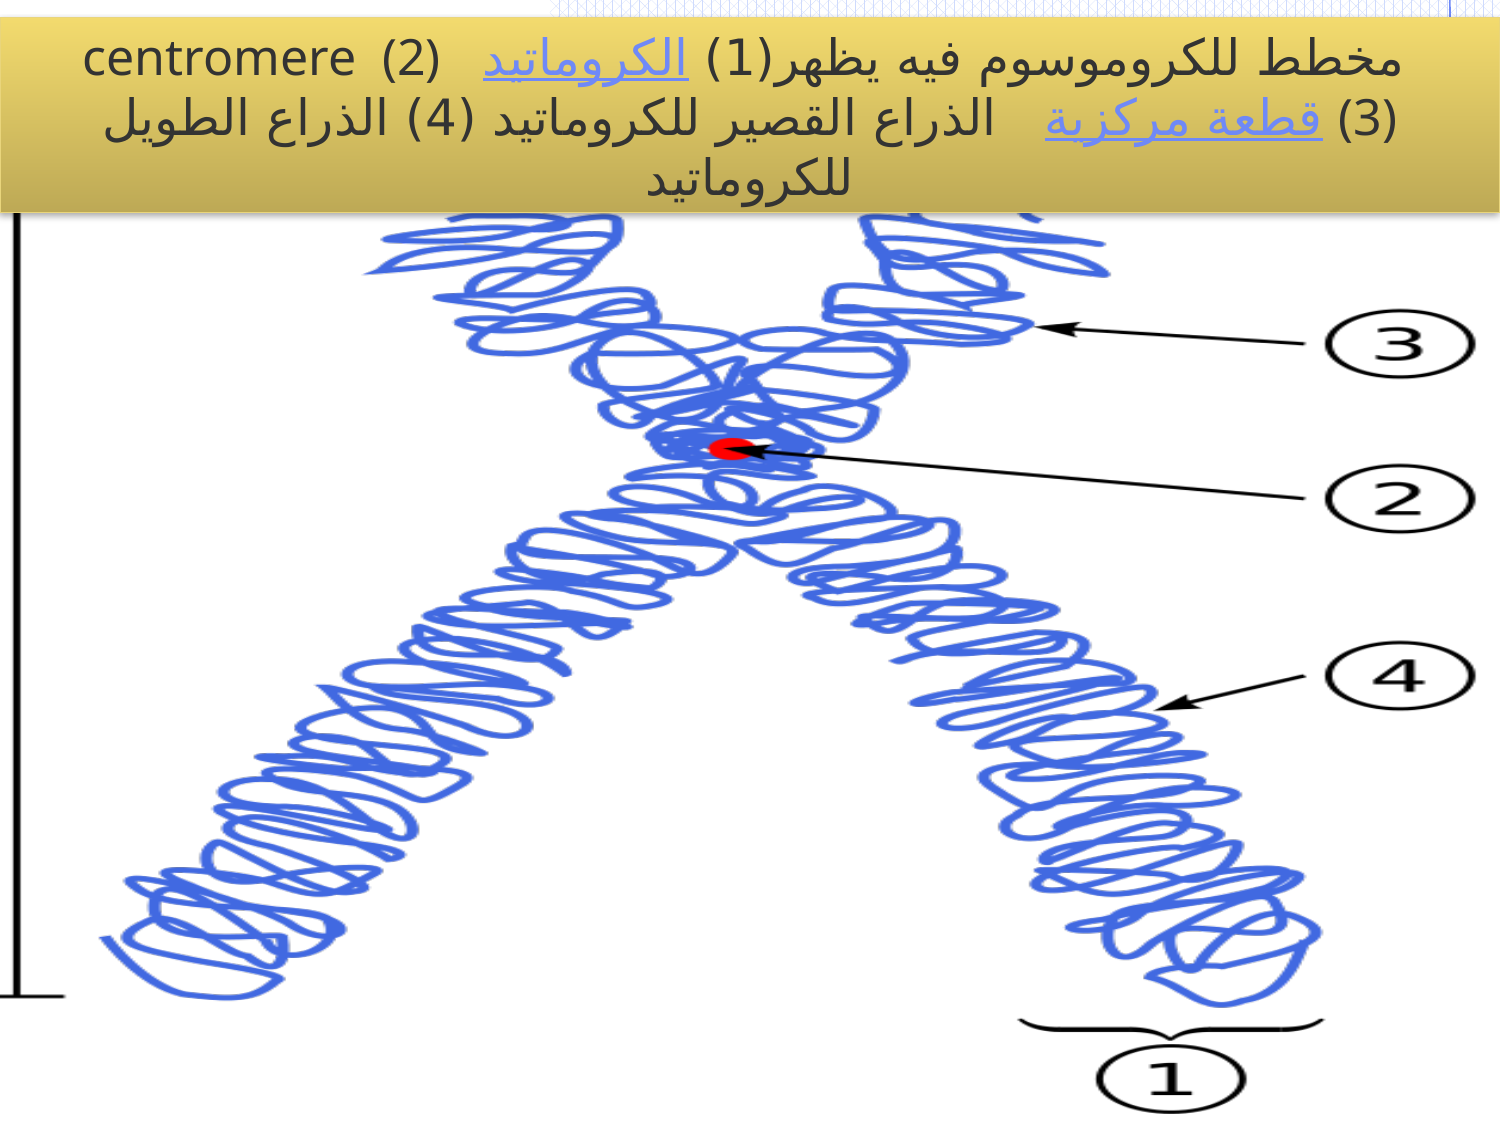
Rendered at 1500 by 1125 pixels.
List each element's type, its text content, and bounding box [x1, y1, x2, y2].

text_box مخطط للكروموسوم فيه يظهر(1) الكروماتيد centromere (2) قطعة مركزية (3) الذراع القصير للكروماتيد (4) الذراع الطويل للكروماتيد [0, 17, 1500, 187]
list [0, 187, 1500, 1125]
